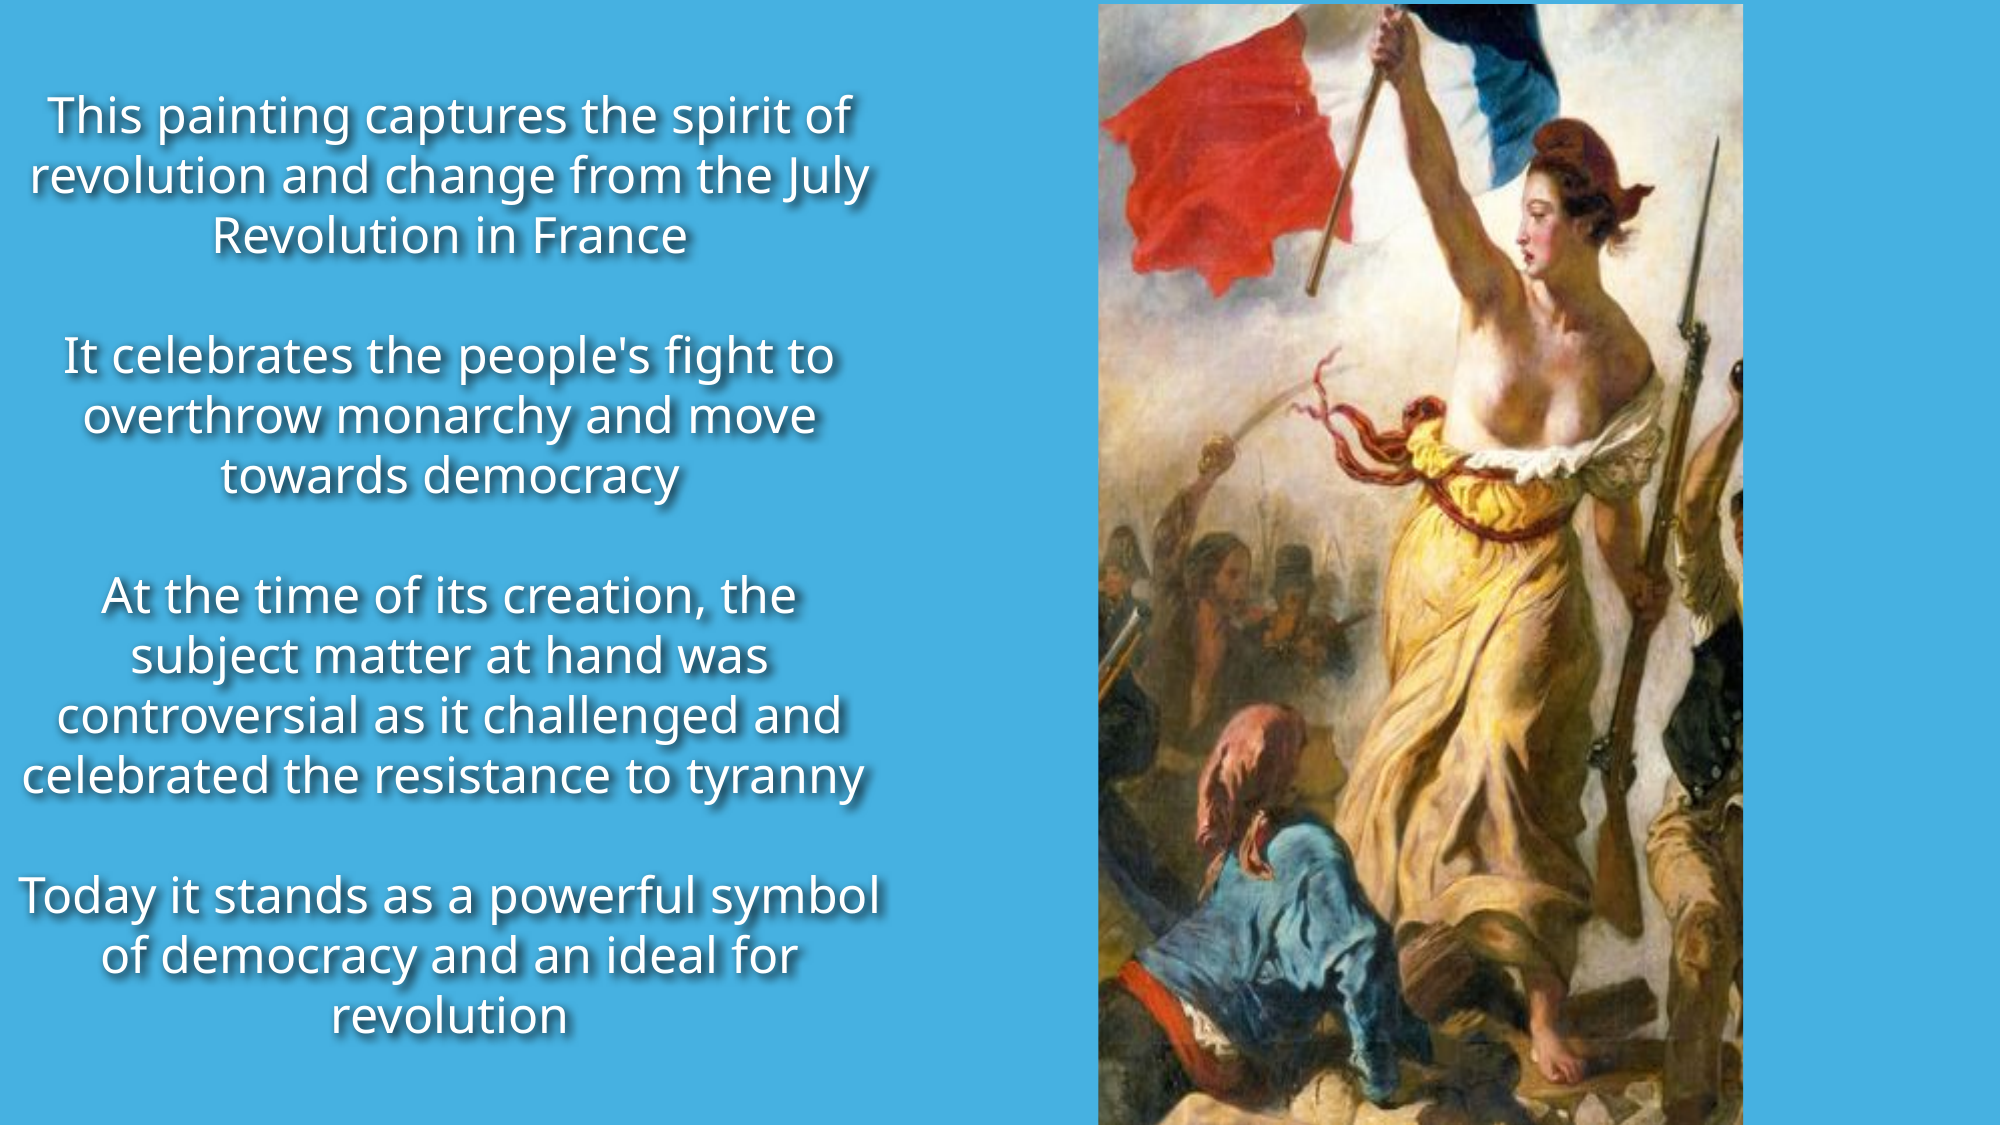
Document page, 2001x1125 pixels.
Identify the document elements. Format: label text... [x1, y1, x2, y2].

text_box This painting captures the spirit of revolution and change from the July Revolution in France It celebrates the people's fight to overthrow monarchy and move towards democracy At the time of its creation, the subject matter at hand was controversial as it challenged and celebrated the resistance to tyranny Today it stands as a powerful symbol of democracy and an ideal for revolution [0, 15, 900, 1051]
picture [1097, 3, 1744, 1125]
